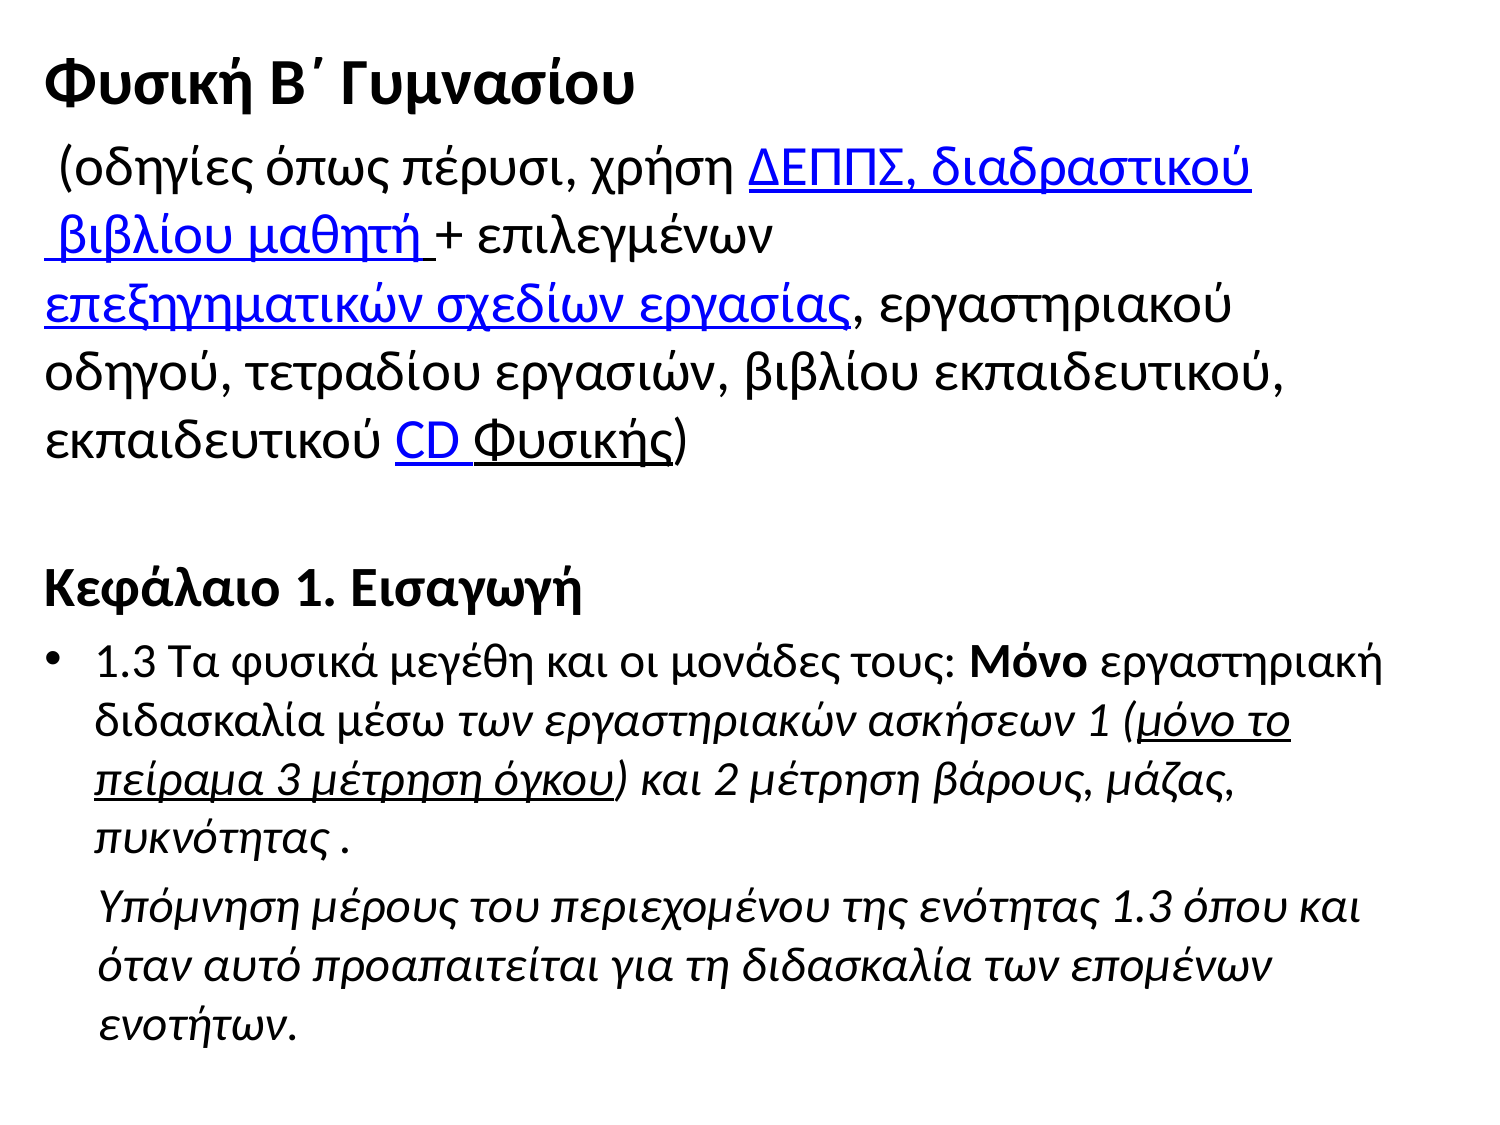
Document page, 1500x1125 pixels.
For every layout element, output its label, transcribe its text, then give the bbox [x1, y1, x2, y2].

list Φυσική Β΄ Γυμνασίου (οδηγίες όπως πέρυσι, χρήση ΔΕΠΠΣ, διαδραστικού βιβλίου μαθητή + επιλεγμένων επεξηγηματικών σχεδίων εργασίας, εργαστηριακού οδηγού, τετραδίου εργασιών, βιβλίου εκπαιδευτικού, εκπαιδευτικού CD Φυσικής) Κεφάλαιο 1. Εισαγωγή 1.3 Τα φυσικά μεγέθη και οι μονάδες τους: Μόνο εργαστηριακή διδασκαλία μέσω των εργαστηριακών ασκήσεων 1 (μόνο το πείραμα 3 μέτρηση όγκου) και 2 μέτρηση βάρους, μάζας, πυκνότητας . Υπόμνηση μέρους του περιεχομένου της ενότητας 1.3 όπου και όταν αυτό προαπαιτείται για τη διδασκαλία των επομένων ενοτήτων. [29, 30, 1430, 1065]
